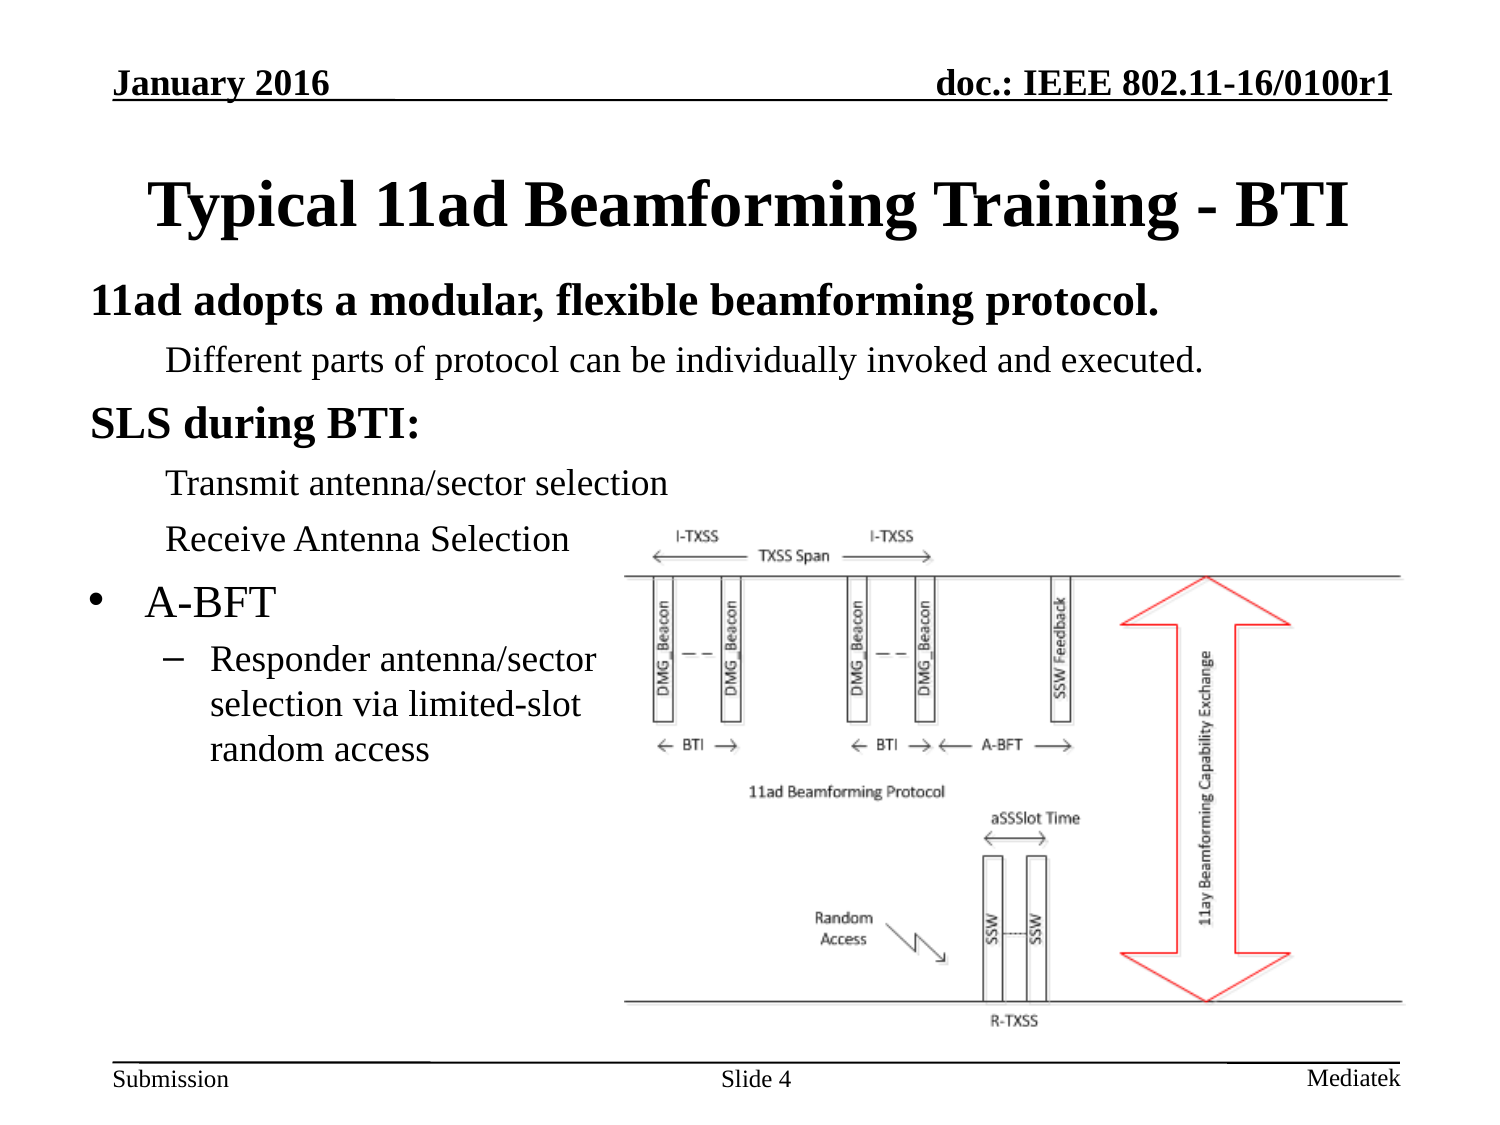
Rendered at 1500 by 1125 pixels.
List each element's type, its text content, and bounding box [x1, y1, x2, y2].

slide_number 4 [712, 1061, 800, 1123]
picture [624, 524, 1406, 1035]
text_box A-BFT Responder antenna/sector selection via limited-slot random access [73, 563, 619, 920]
list 11ad adopts a modular, flexible beamforming protocol. Different parts of protocol can be individually invoked and executed. SLS during BTI: Transmit antenna/sector selection Receive Antenna Selection [74, 262, 1426, 1006]
title Typical 11ad Beamforming Training - BTI [112, 112, 1388, 262]
